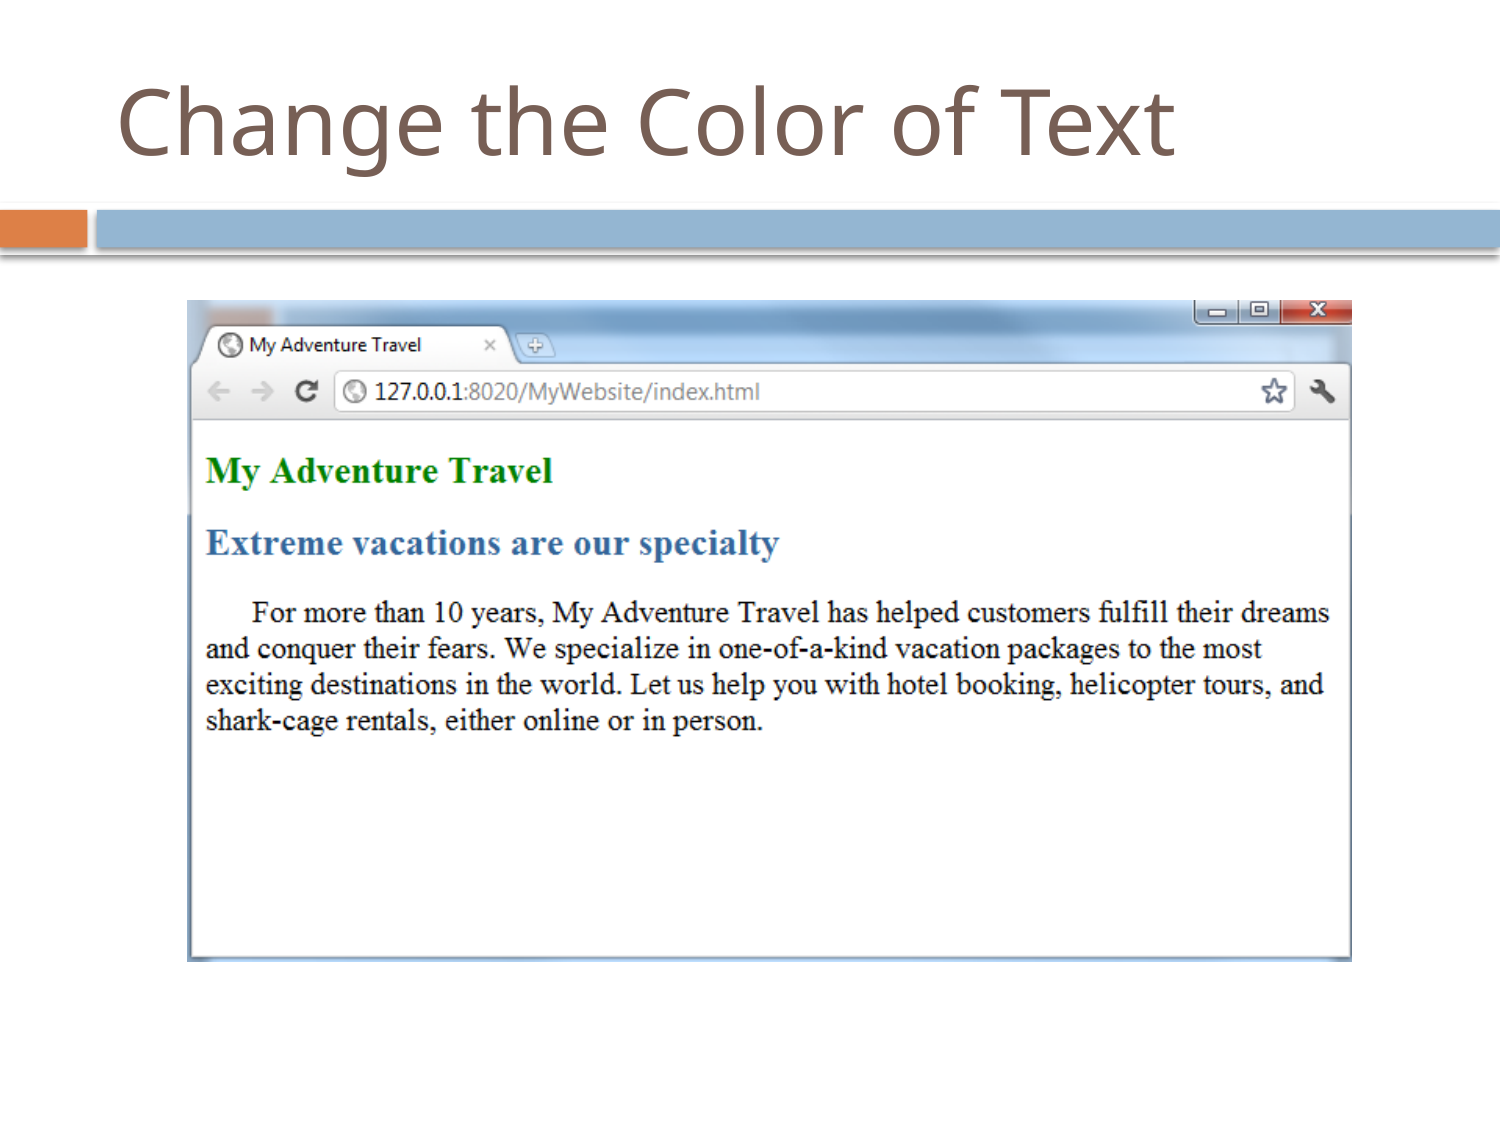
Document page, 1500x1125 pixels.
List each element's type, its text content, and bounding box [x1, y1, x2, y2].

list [186, 300, 1352, 962]
title Change the Color of Text [100, 37, 1438, 200]
